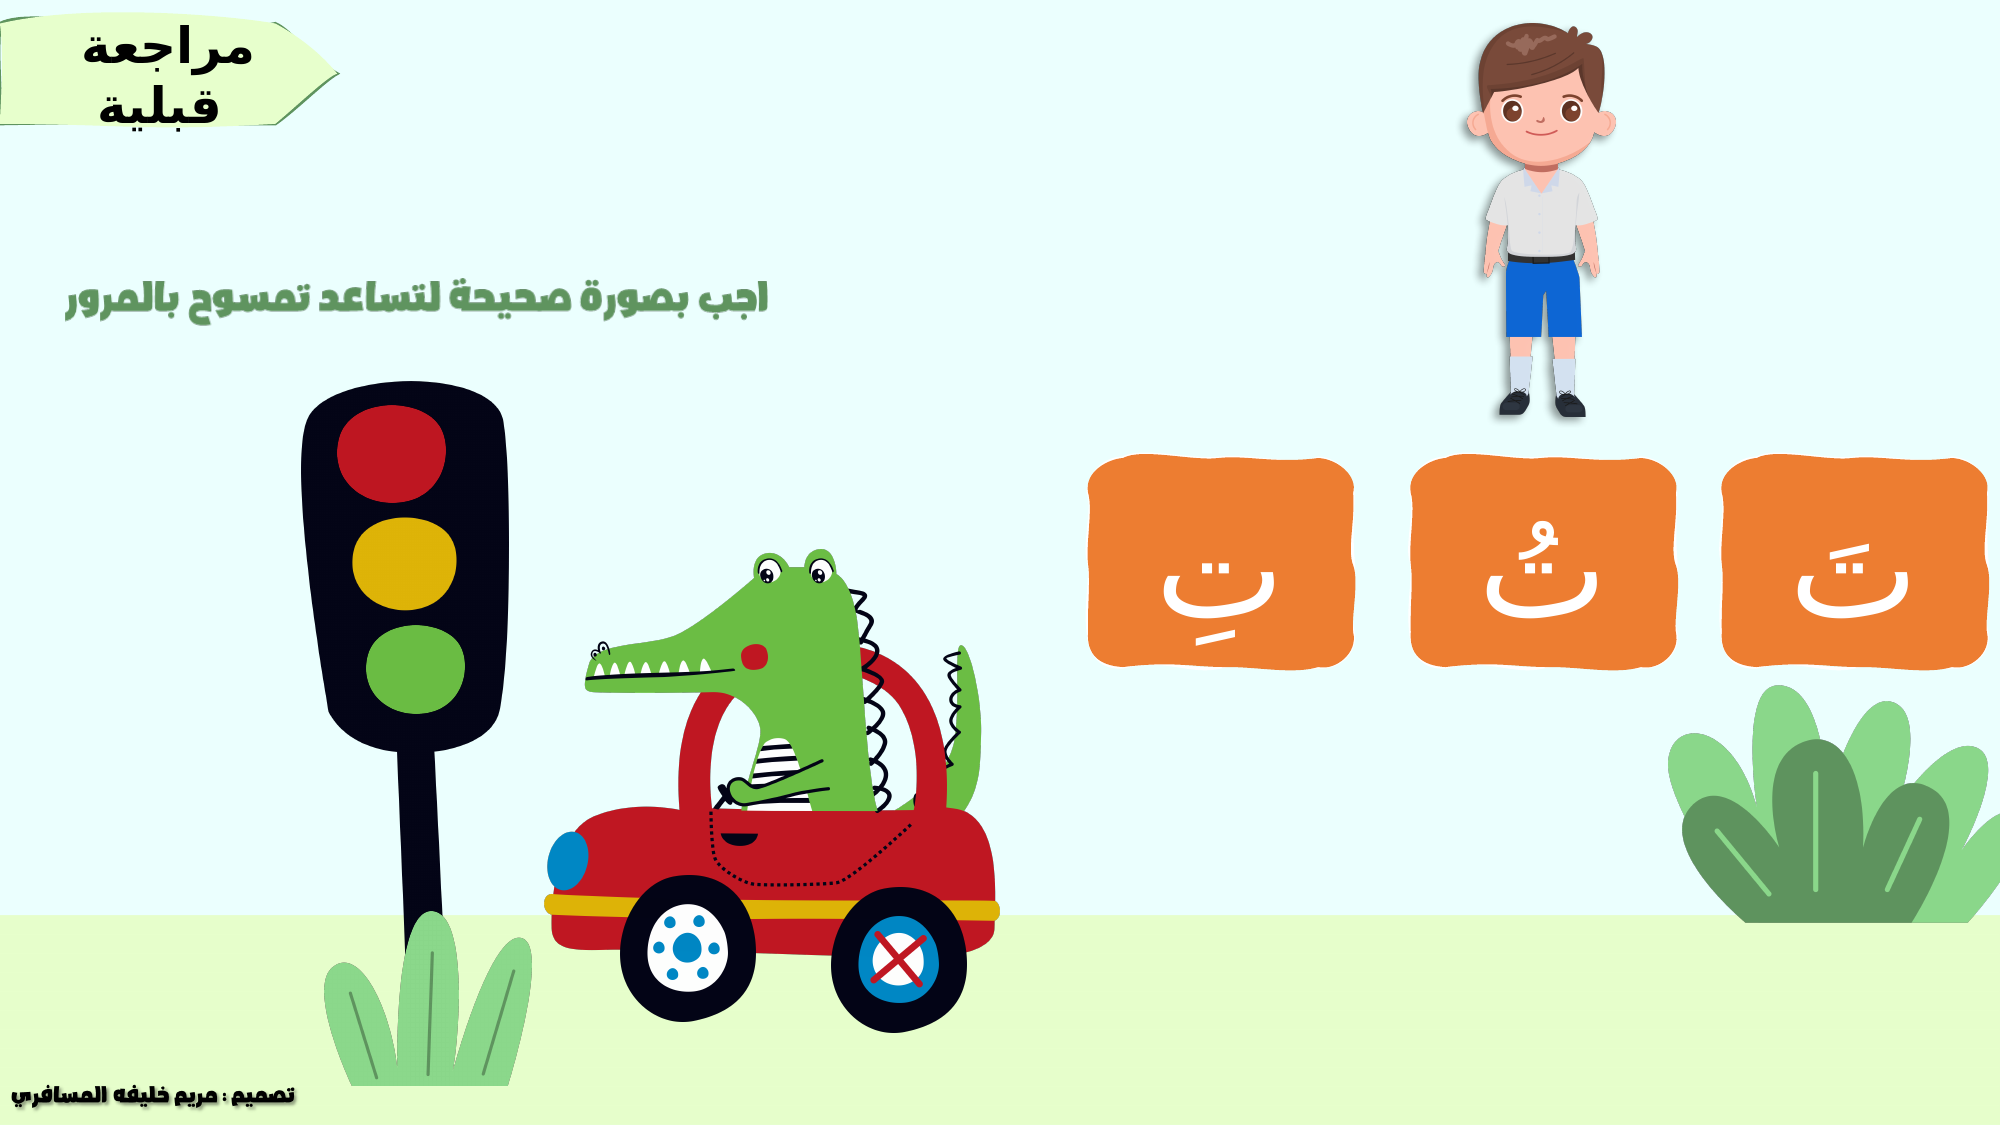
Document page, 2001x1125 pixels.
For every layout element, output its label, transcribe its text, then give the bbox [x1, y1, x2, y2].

picture [39, 267, 792, 379]
text_box تَ [1719, 452, 1990, 671]
text_box تُ [1408, 452, 1679, 671]
picture [0, 381, 2000, 1125]
picture [1467, 23, 1616, 417]
text_box تِ [1085, 452, 1356, 671]
text_box مراجعة قبلية [0, 12, 341, 128]
